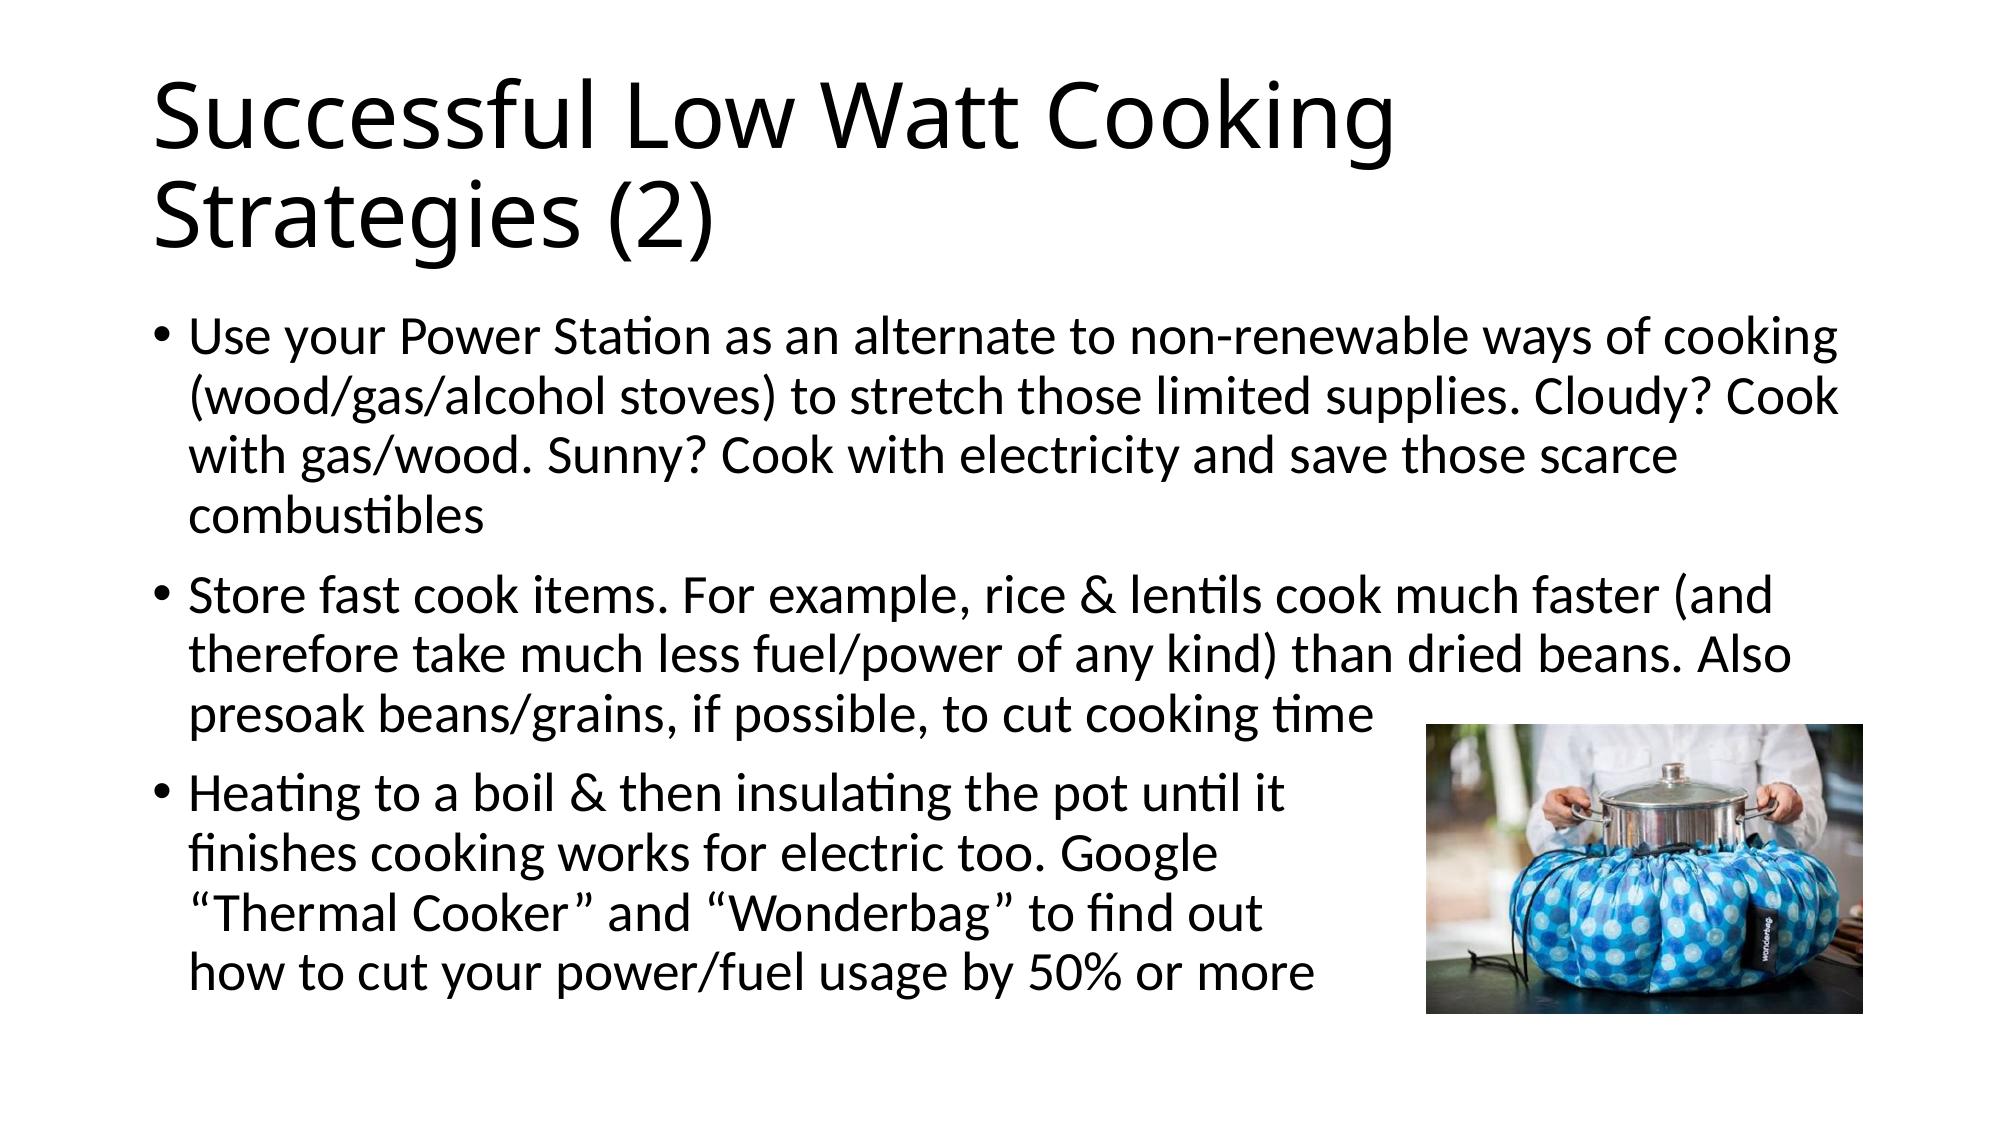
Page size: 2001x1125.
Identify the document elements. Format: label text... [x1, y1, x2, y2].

picture [1426, 724, 1863, 1014]
title Successful Low Watt Cooking Strategies (2) [137, 59, 1863, 278]
list Use your Power Station as an alternate to non-renewable ways of cooking (wood/gas/alcohol stoves) to stretch those limited supplies. Cloudy? Cook with gas/wood. Sunny? Cook with electricity and save those scarce combustibles Store fast cook items. For example, rice & lentils cook much faster (and therefore take much less fuel/power of any kind) than dried beans. Also presoak beans/grains, if possible, to cut cooking time Heating to a boil & then insulating the pot until it finishes cooking works for electric too. Google “Thermal Cooker” and “Wonderbag” to find out how to cut your power/fuel usage by 50% or more [137, 299, 1863, 1014]
